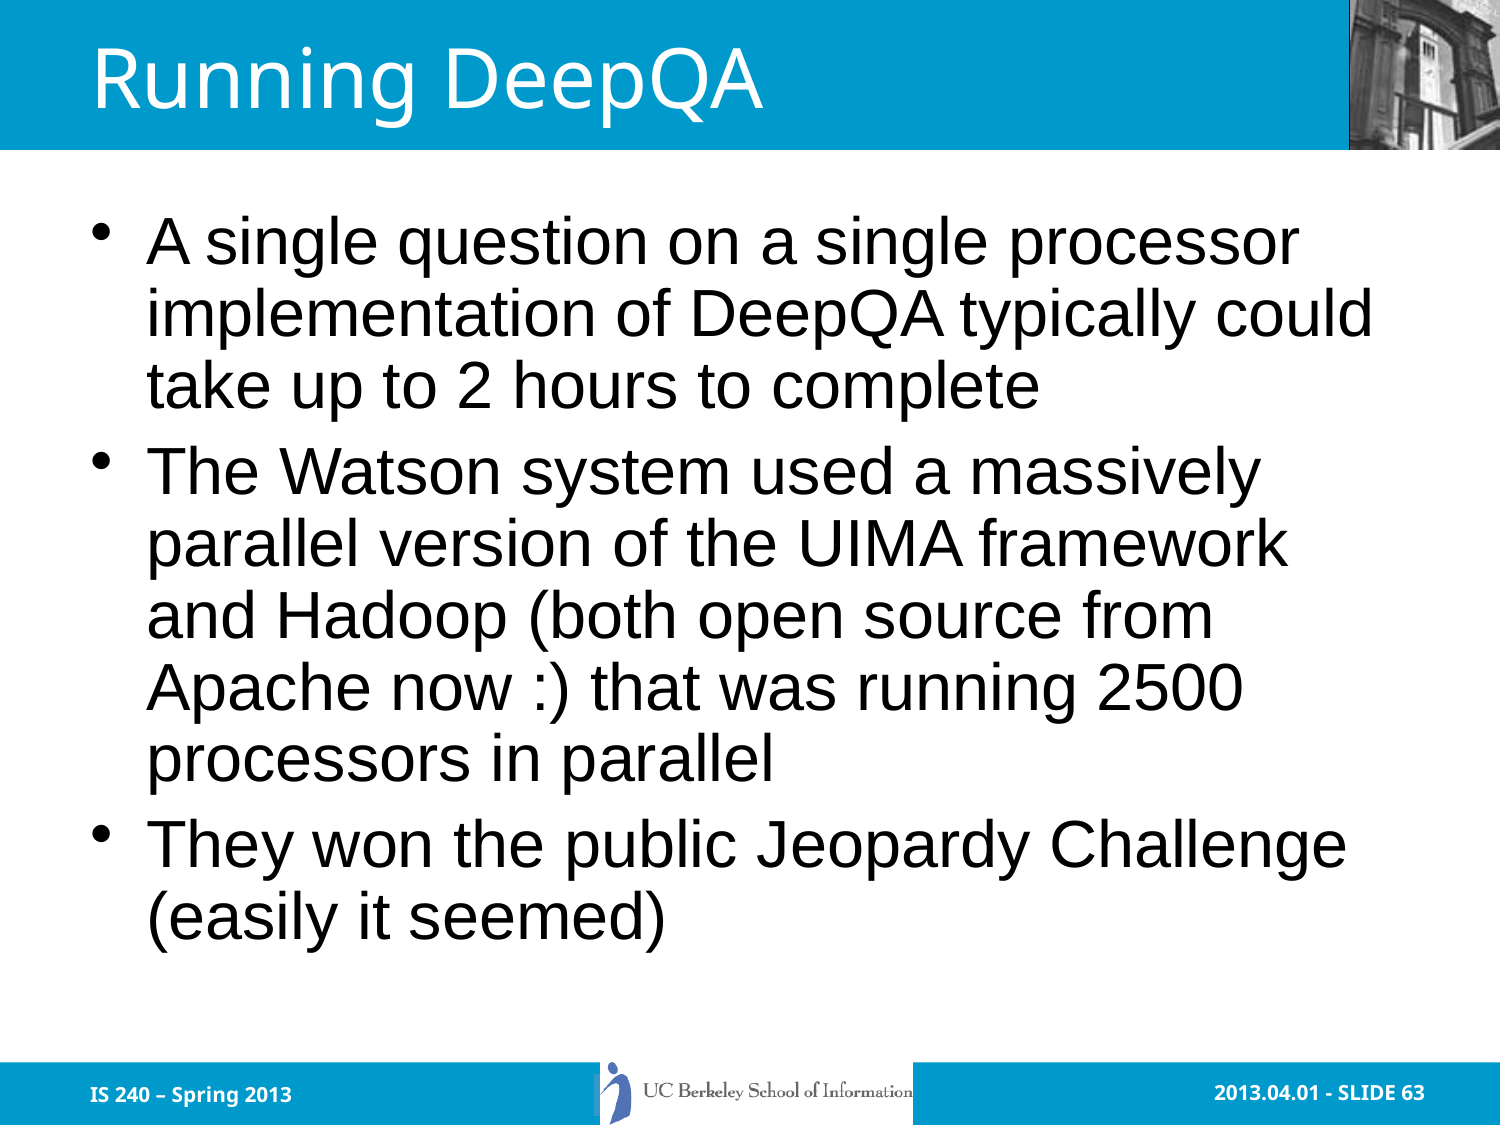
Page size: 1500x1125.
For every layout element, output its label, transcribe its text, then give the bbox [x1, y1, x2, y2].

slide_number IS 240 – Spring 2013 [75, 1062, 388, 1125]
title Running DeepQA [75, 0, 1350, 150]
picture [1350, 0, 1500, 150]
list A single question on a single processor implementation of DeepQA typically could take up to 2 hours to complete The Watson system used a massively parallel version of the UIMA framework and Hadoop (both open source from Apache now :) that was running 2500 processors in parallel They won the public Jeopardy Challenge (easily it seemed) [75, 200, 1425, 1013]
picture [594, 1062, 912, 1125]
